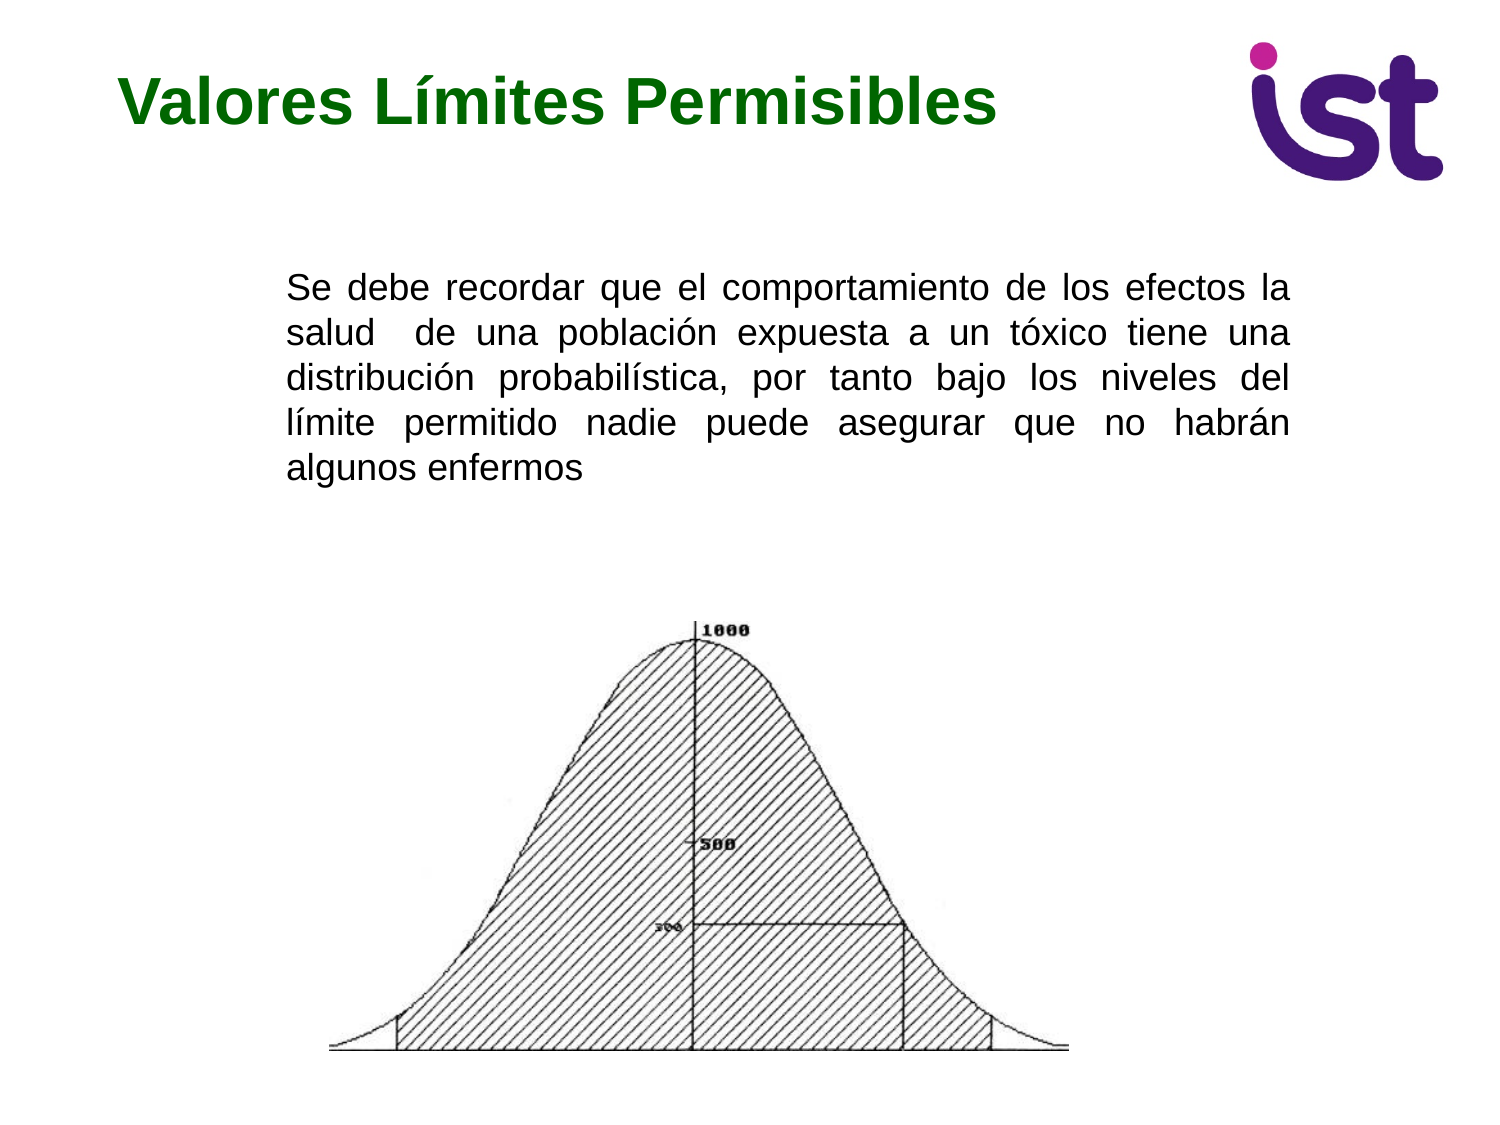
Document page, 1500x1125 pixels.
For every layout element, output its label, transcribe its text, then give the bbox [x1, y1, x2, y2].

text_box Valores Límites Permisibles [103, 59, 1397, 278]
picture [1218, 23, 1470, 204]
picture [329, 621, 1069, 1051]
text_box Se debe recordar que el comportamiento de los efectos la salud de una población expuesta a un tóxico tiene una distribución probabilística, por tanto bajo los niveles del límite permitido nadie puede asegurar que no habrán algunos enfermos [271, 278, 1306, 496]
